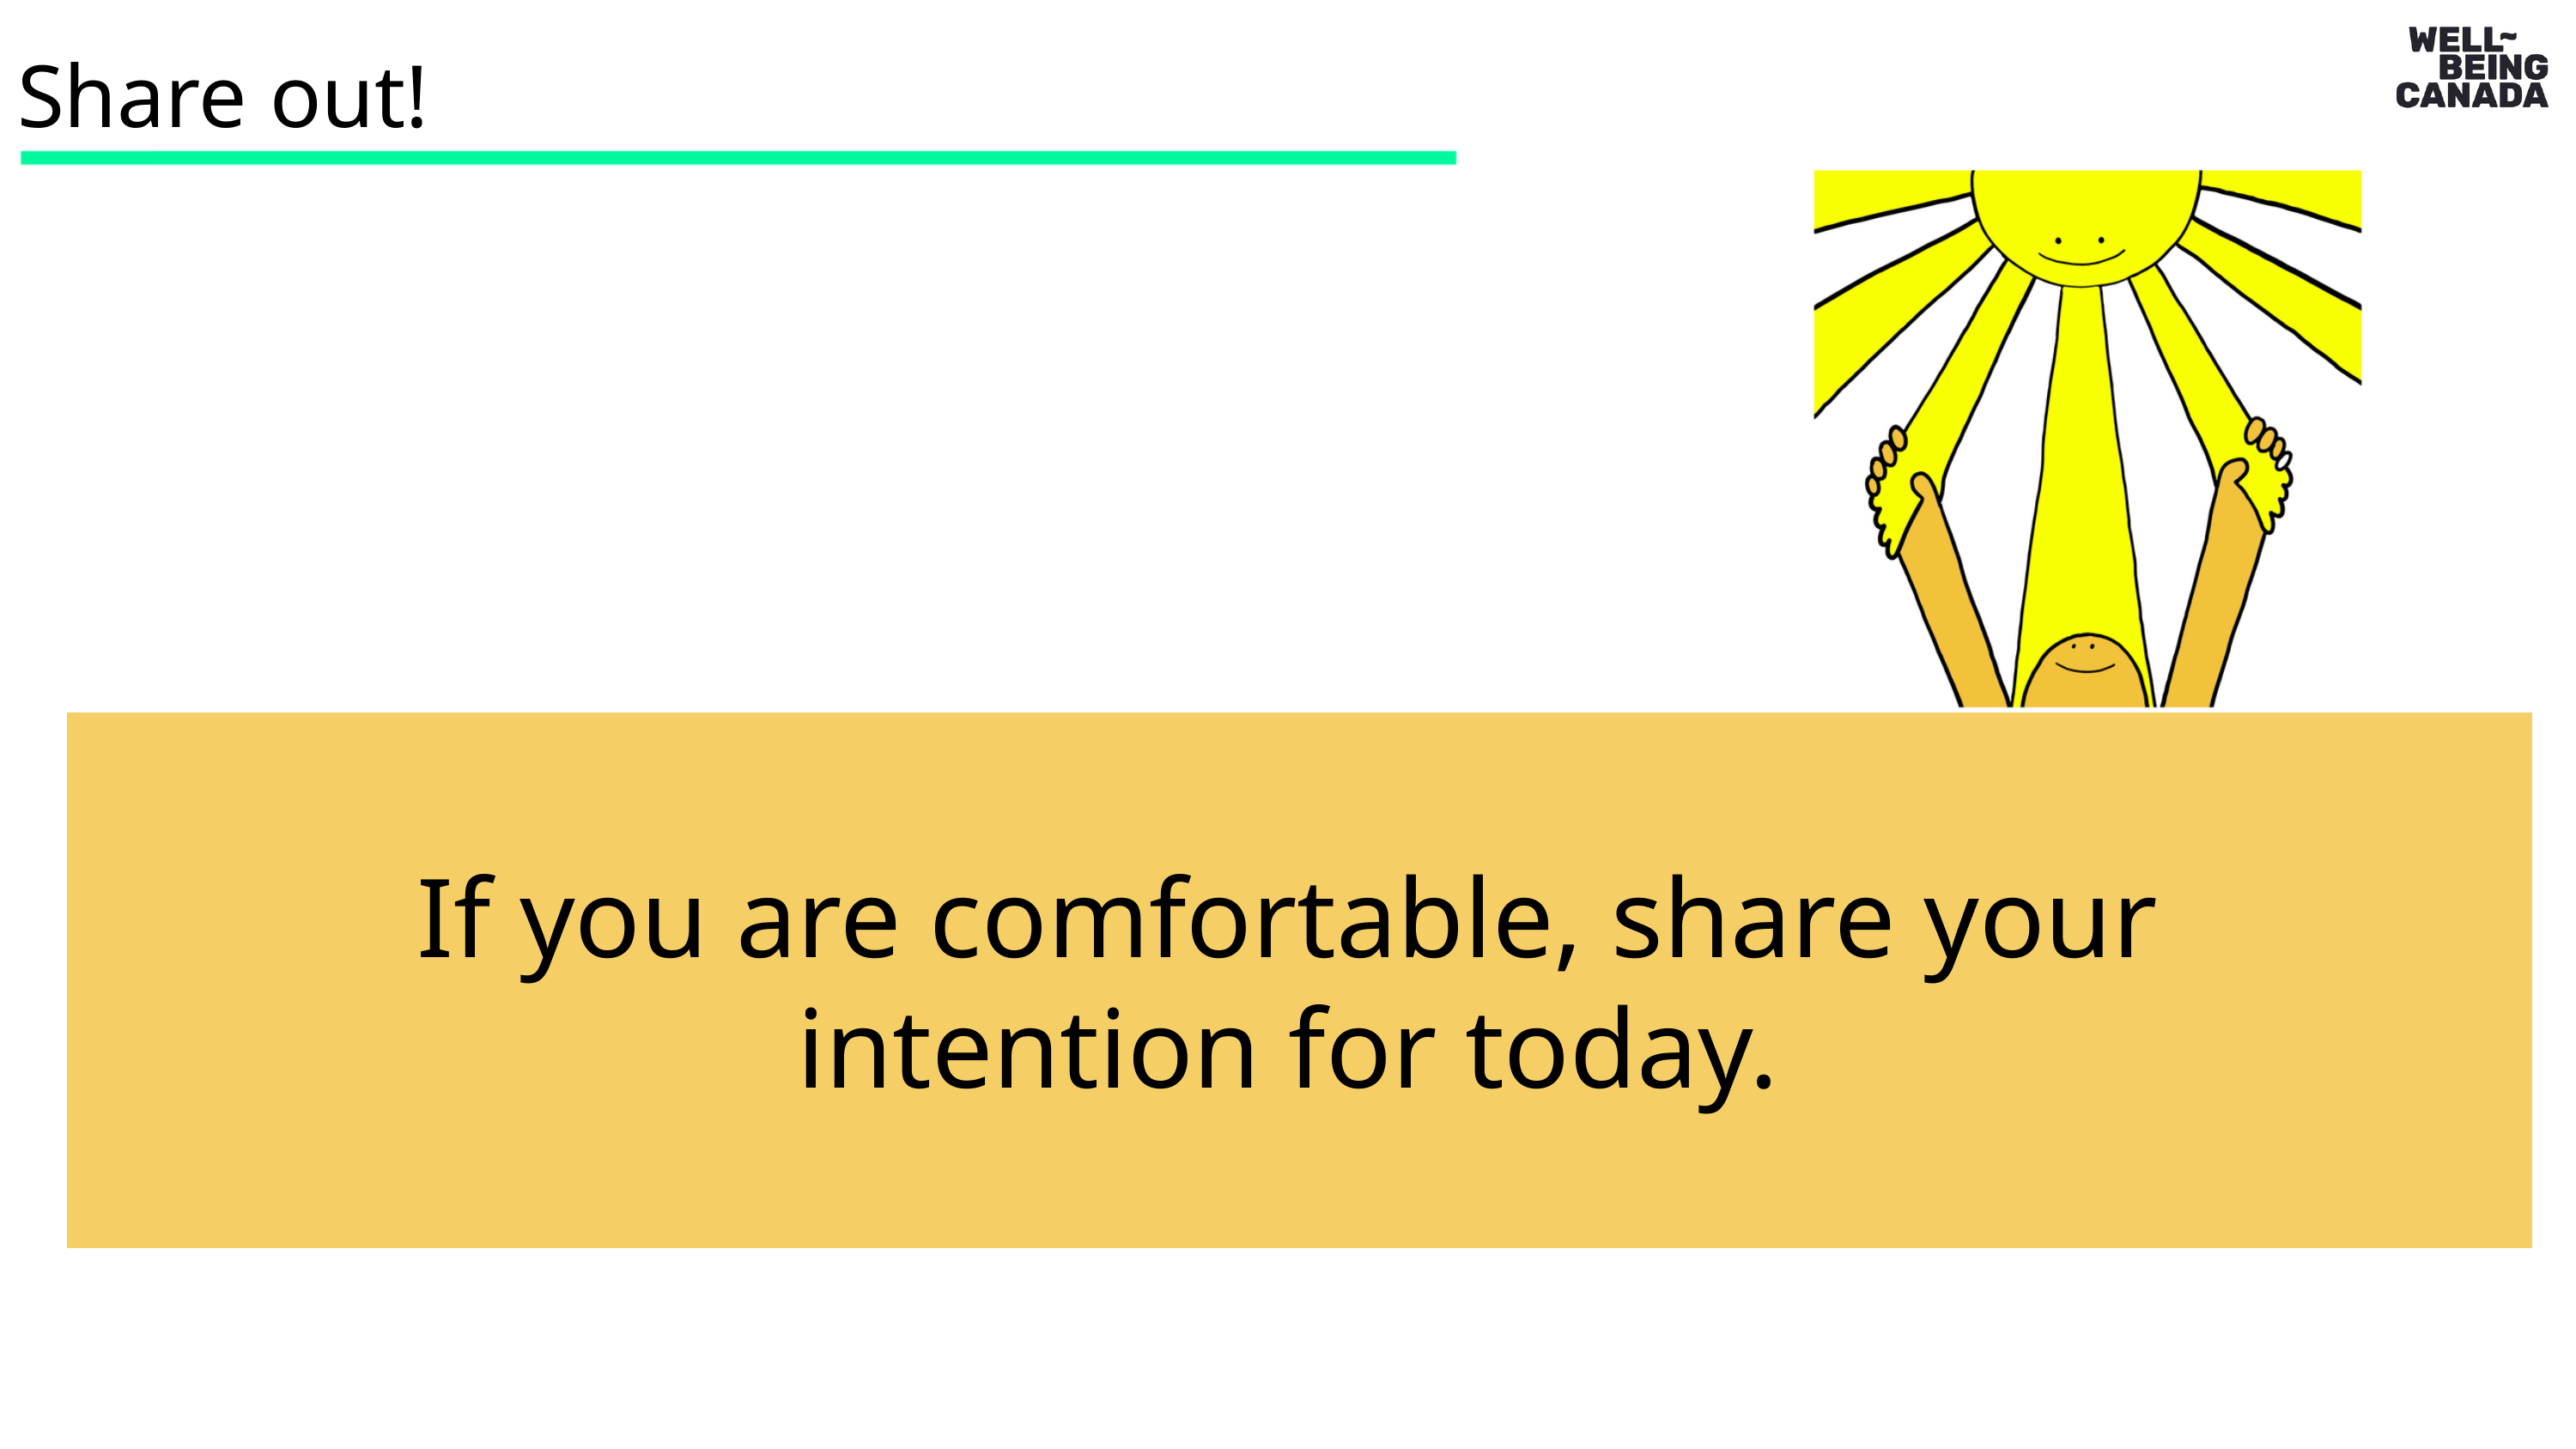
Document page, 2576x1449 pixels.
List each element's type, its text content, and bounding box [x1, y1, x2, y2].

text_box [2391, 0, 2555, 151]
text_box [66, 712, 2532, 1249]
text_box [16, 147, 1460, 168]
text_box Share out! [16, 41, 1406, 145]
text_box [1813, 167, 2363, 709]
